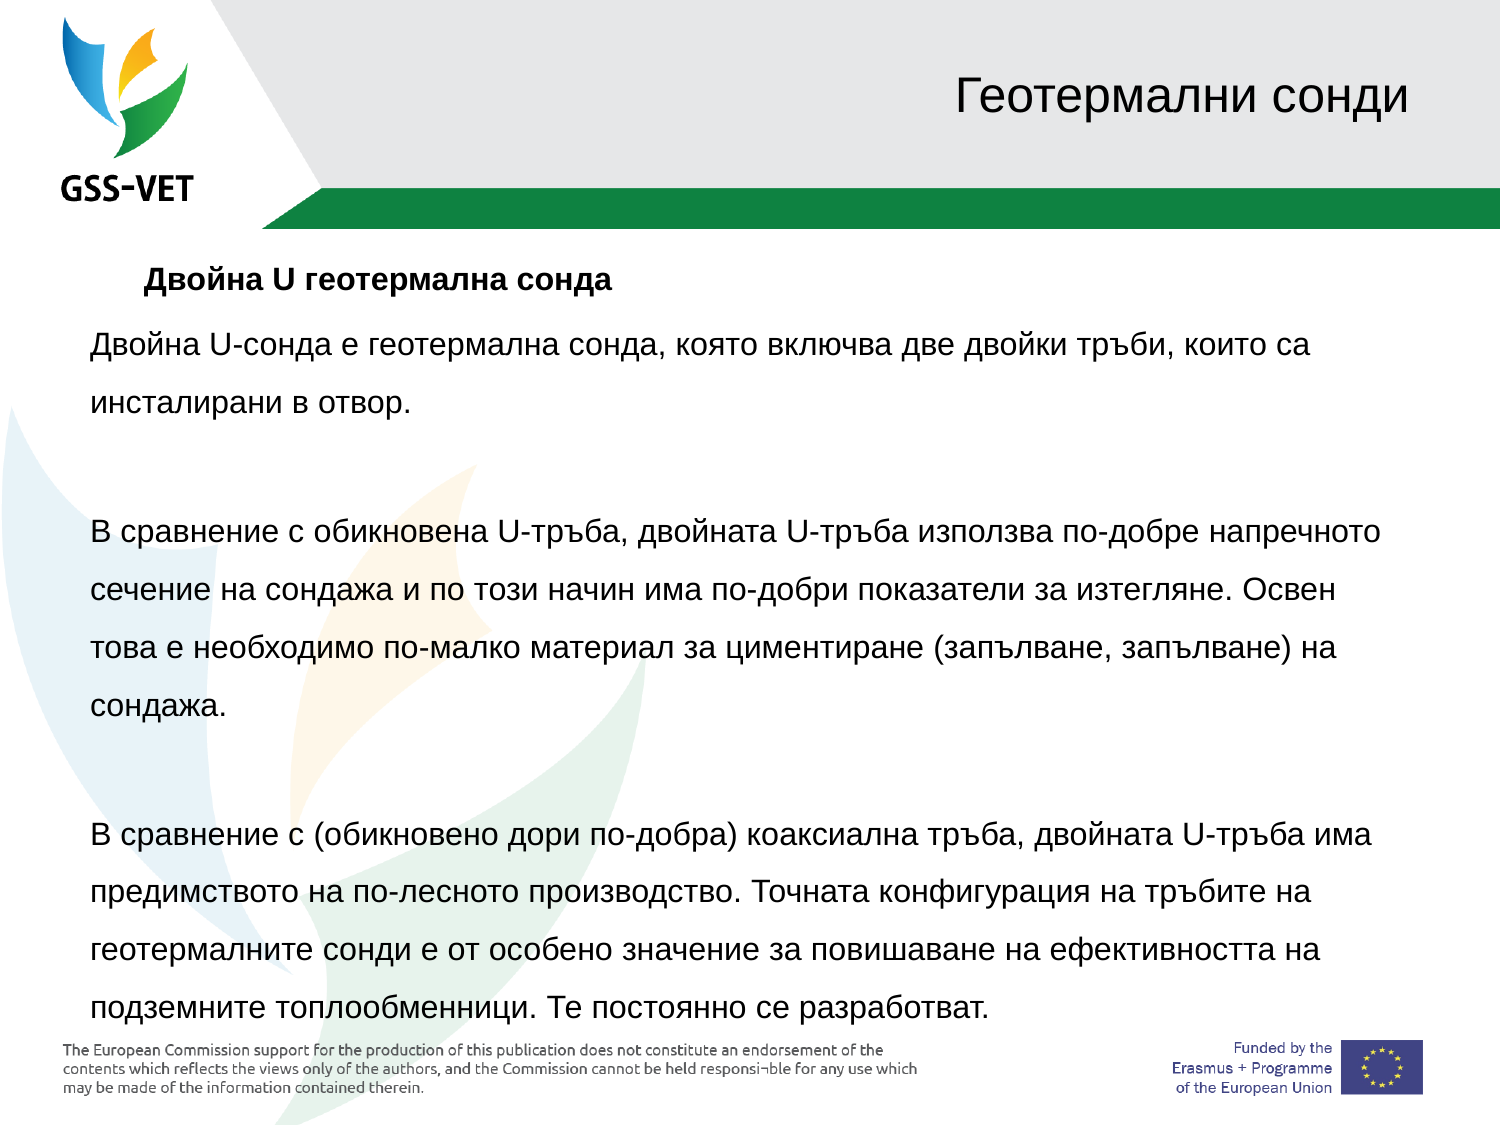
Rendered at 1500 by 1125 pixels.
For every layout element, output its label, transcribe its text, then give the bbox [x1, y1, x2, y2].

title Геотермални сонди [324, 0, 1425, 185]
picture [0, 0, 1500, 1125]
list Двойна U геотермална сонда Двойна U-сонда е геотермална сонда, която включва две двойки тръби, които са инсталирани в отвор. В сравнение с обикновена U-тръба, двойната U-тръба използва по-добре напречното сечение на сондажа и по този начин има по-добри показатели за изтегляне. Освен това е необходимо по-малко материал за циментиране (запълване, запълване) на сондажа. В сравнение с (обикновено дори по-добра) коаксиална тръба, двойната U-тръба има предимството на по-лесното производство. Точната конфигурация на тръбите на геотермалните сонди е от особено значение за повишаване на ефективността на подземните топлообменници. Те постоянно се разработват. [75, 231, 1425, 1035]
